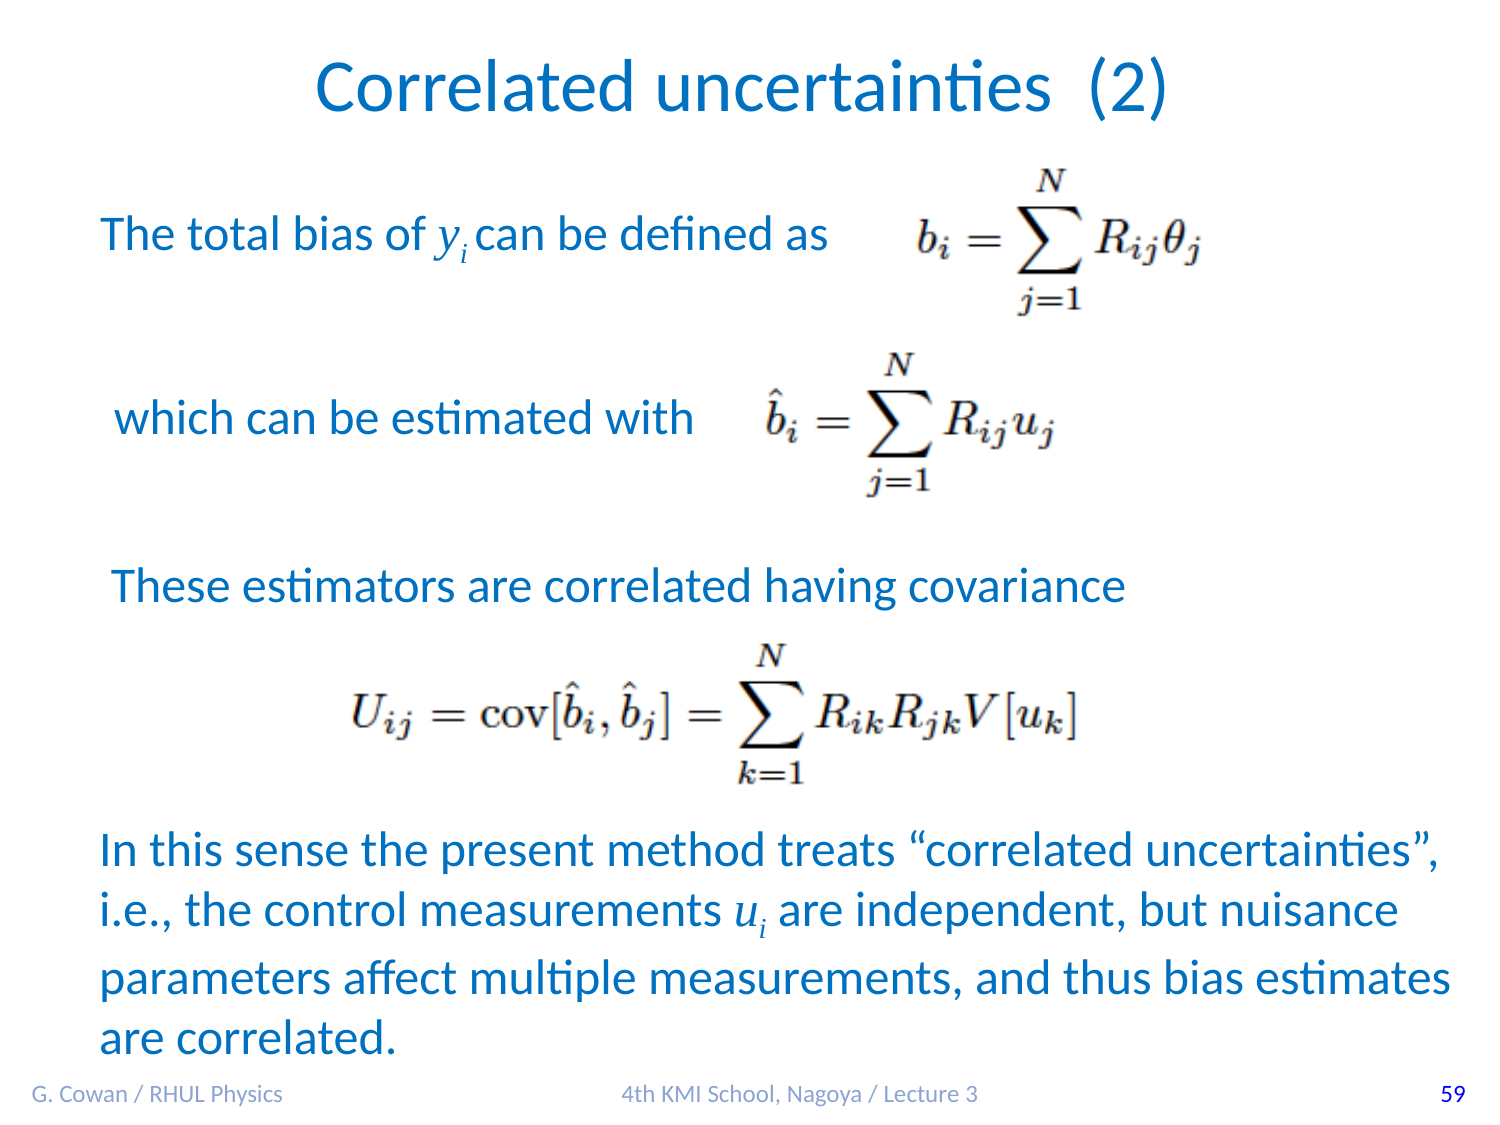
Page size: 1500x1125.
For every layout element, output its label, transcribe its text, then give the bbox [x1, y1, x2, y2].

text_box Correlated uncertainties (2) [146, 40, 1340, 123]
text_box which can be estimated with [99, 376, 711, 452]
text_box The total bias of yi can be defined as [85, 193, 855, 277]
slide_number 59 [1262, 1062, 1481, 1123]
picture [751, 344, 1063, 506]
slide_number G. Cowan / RHUL Physics [16, 1062, 338, 1123]
text_box These estimators are correlated having covariance [96, 544, 1142, 620]
picture [880, 163, 1217, 329]
text_box In this sense the present method treats “correlated uncertainties”, i.e., the control measurements ui are independent, but nuisance parameters affect multiple measurements, and thus bias estimates are correlated. [84, 809, 1467, 1073]
picture [330, 638, 1092, 797]
footer 4th KMI School, Nagoya / Lecture 3 [338, 1073, 1262, 1123]
